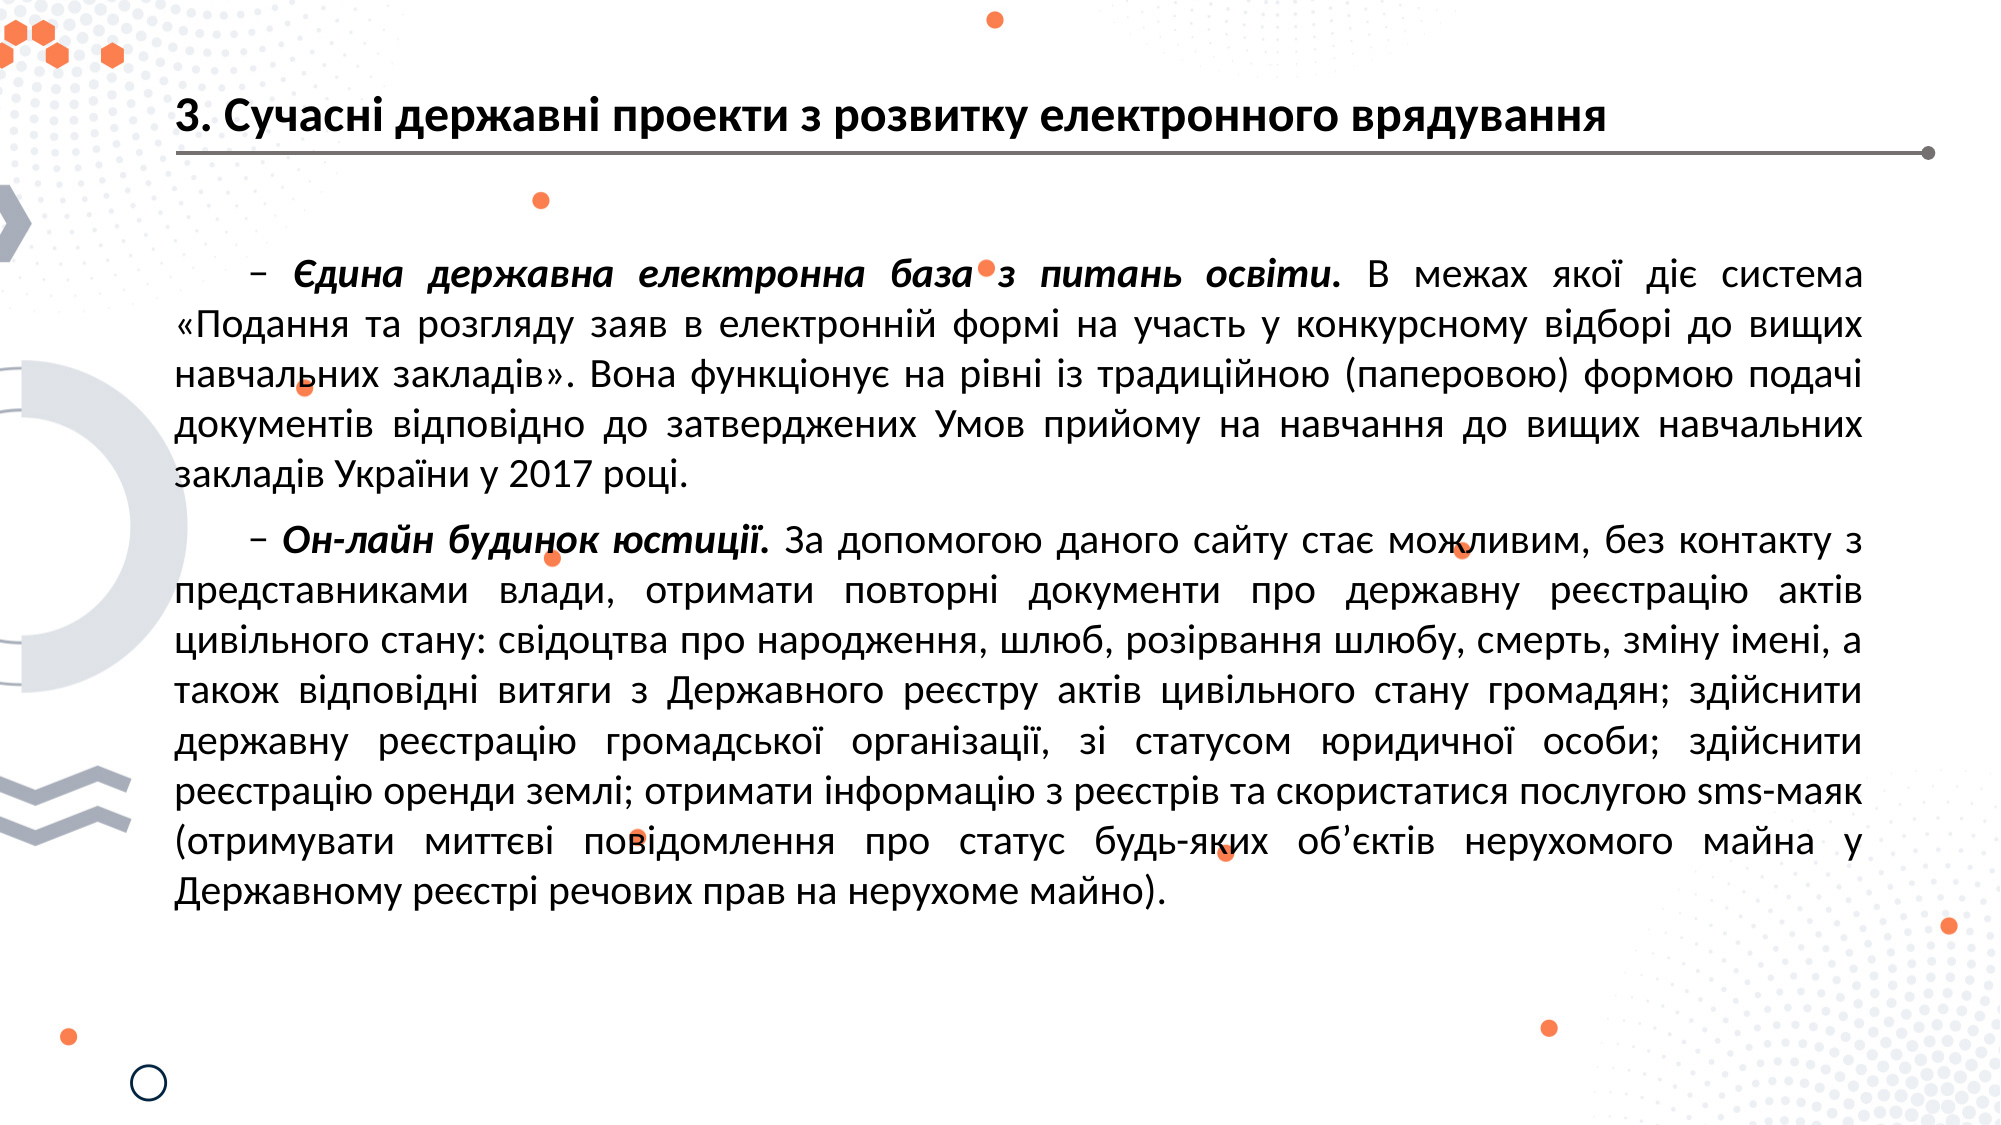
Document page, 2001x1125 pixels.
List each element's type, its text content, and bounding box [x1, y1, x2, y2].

text_box 3. Сучасні державні проекти з розвитку електронного врядування [159, 74, 1903, 149]
picture [0, 0, 2000, 1125]
text_box − Єдина державна електронна база з питань освіти. В межах якої діє система «Подання та розгляду заяв в електронній формі на участь у конкурсному відборі до вищих навчальних закладів». Вона функціонує на рівні із традиційною (паперовою) формою подачі документів відповідно до затверджених Умов прийому на навчання до вищих навчальних закладів України у 2017 році. − Он-лайн будинок юстиції. За допомогою даного сайту стає можливим, без контакту з представниками влади, отримати повторні документи про державну реєстрацію актів цивільного стану: свідоцтва про народження, шлюб, розірвання шлюбу, смерть, зміну імені, а також відповідні витяги з Державного реєстру актів цивільного стану громадян; здійснити державну реєстрацію громадської організації, зі статусом юридичної особи; здійснити реєстрацію оренди землі; отримати інформацію з реєстрів та скористатися послугою sms-маяк (отримувати миттєві повідомлення про статус будь-яких об’єктів нерухомого майна у Державному реєстрі речових прав на нерухоме майно). [159, 238, 1879, 920]
